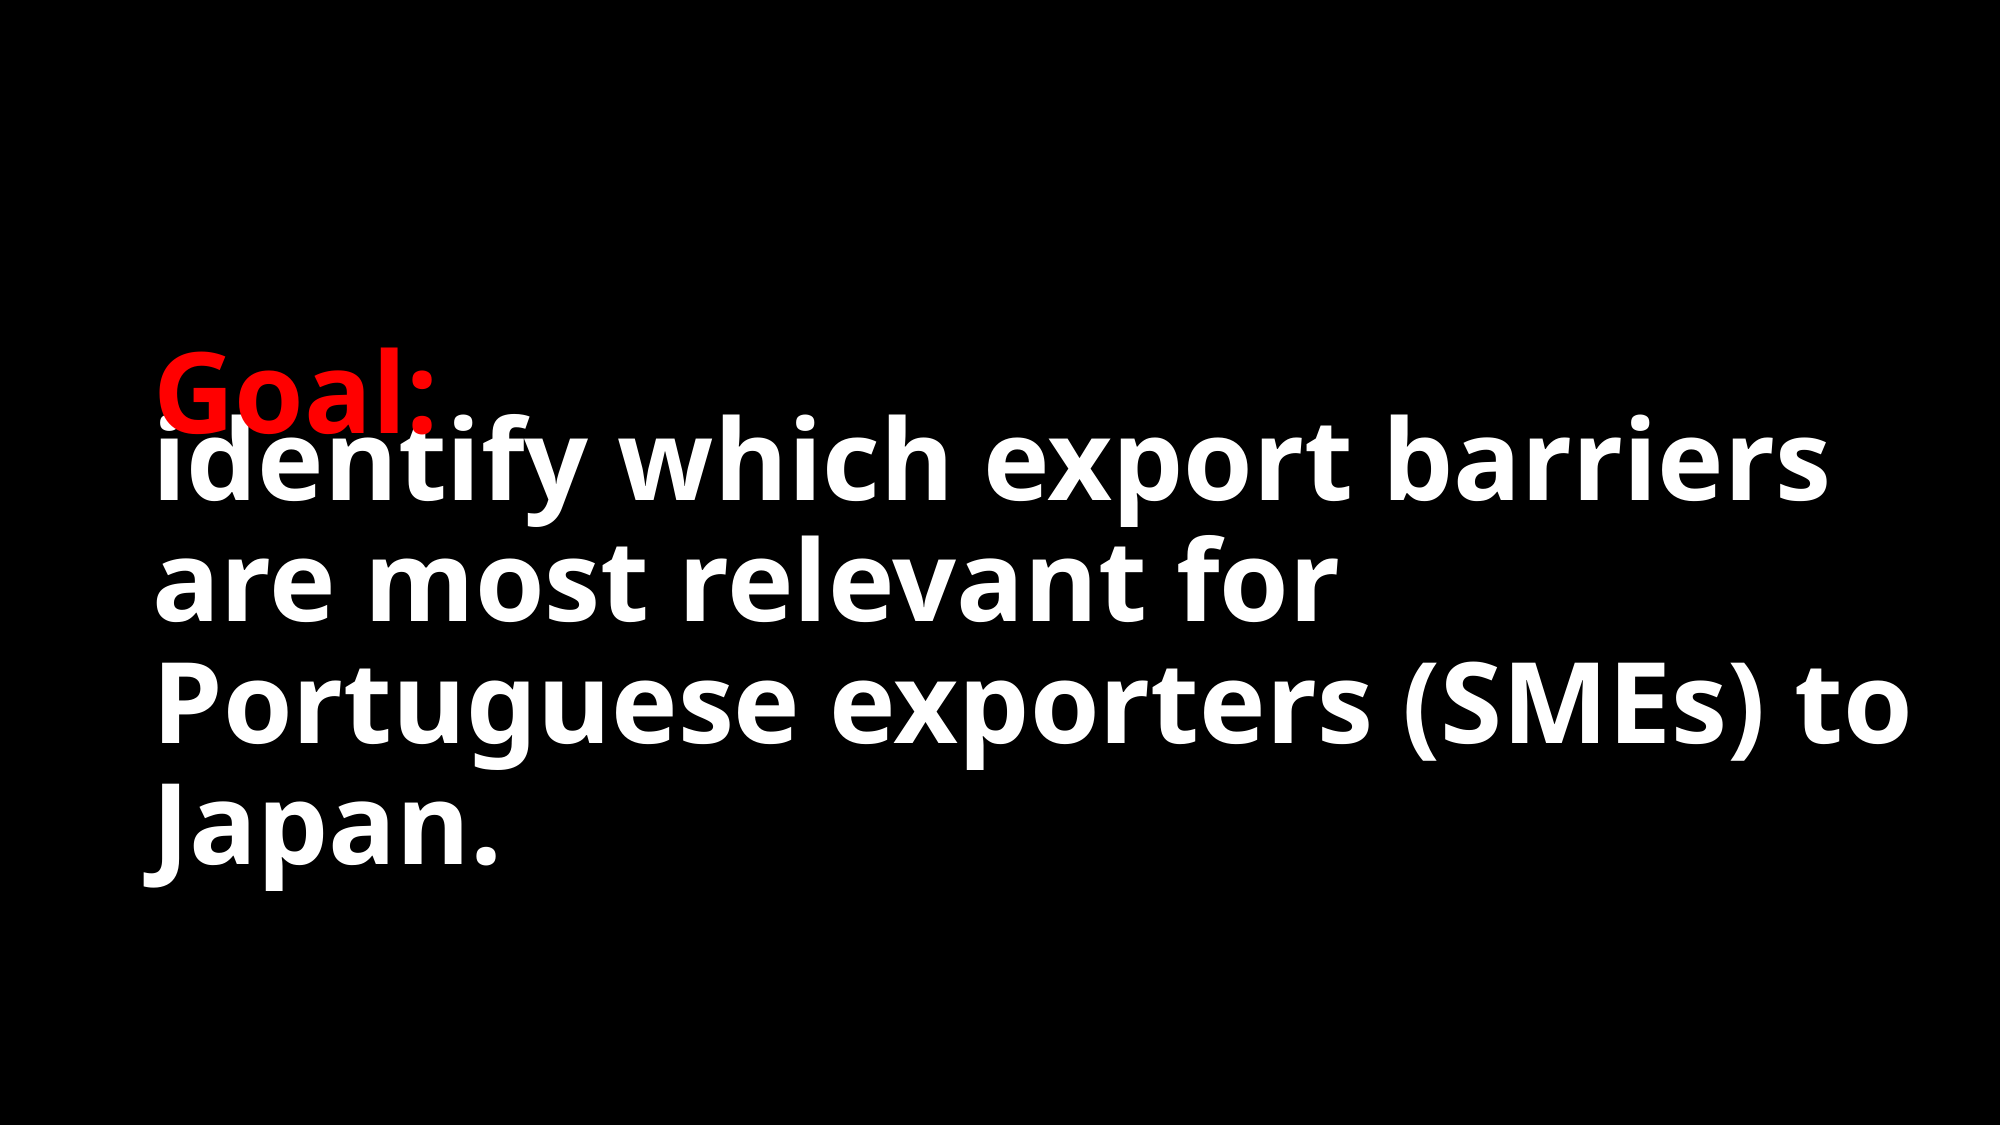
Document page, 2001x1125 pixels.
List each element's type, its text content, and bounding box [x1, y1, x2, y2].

text_box Goal: [138, 313, 454, 464]
title identify which export barriers are most relevant for Portuguese exporters (SMEs) to Japan. [137, 465, 1962, 962]
